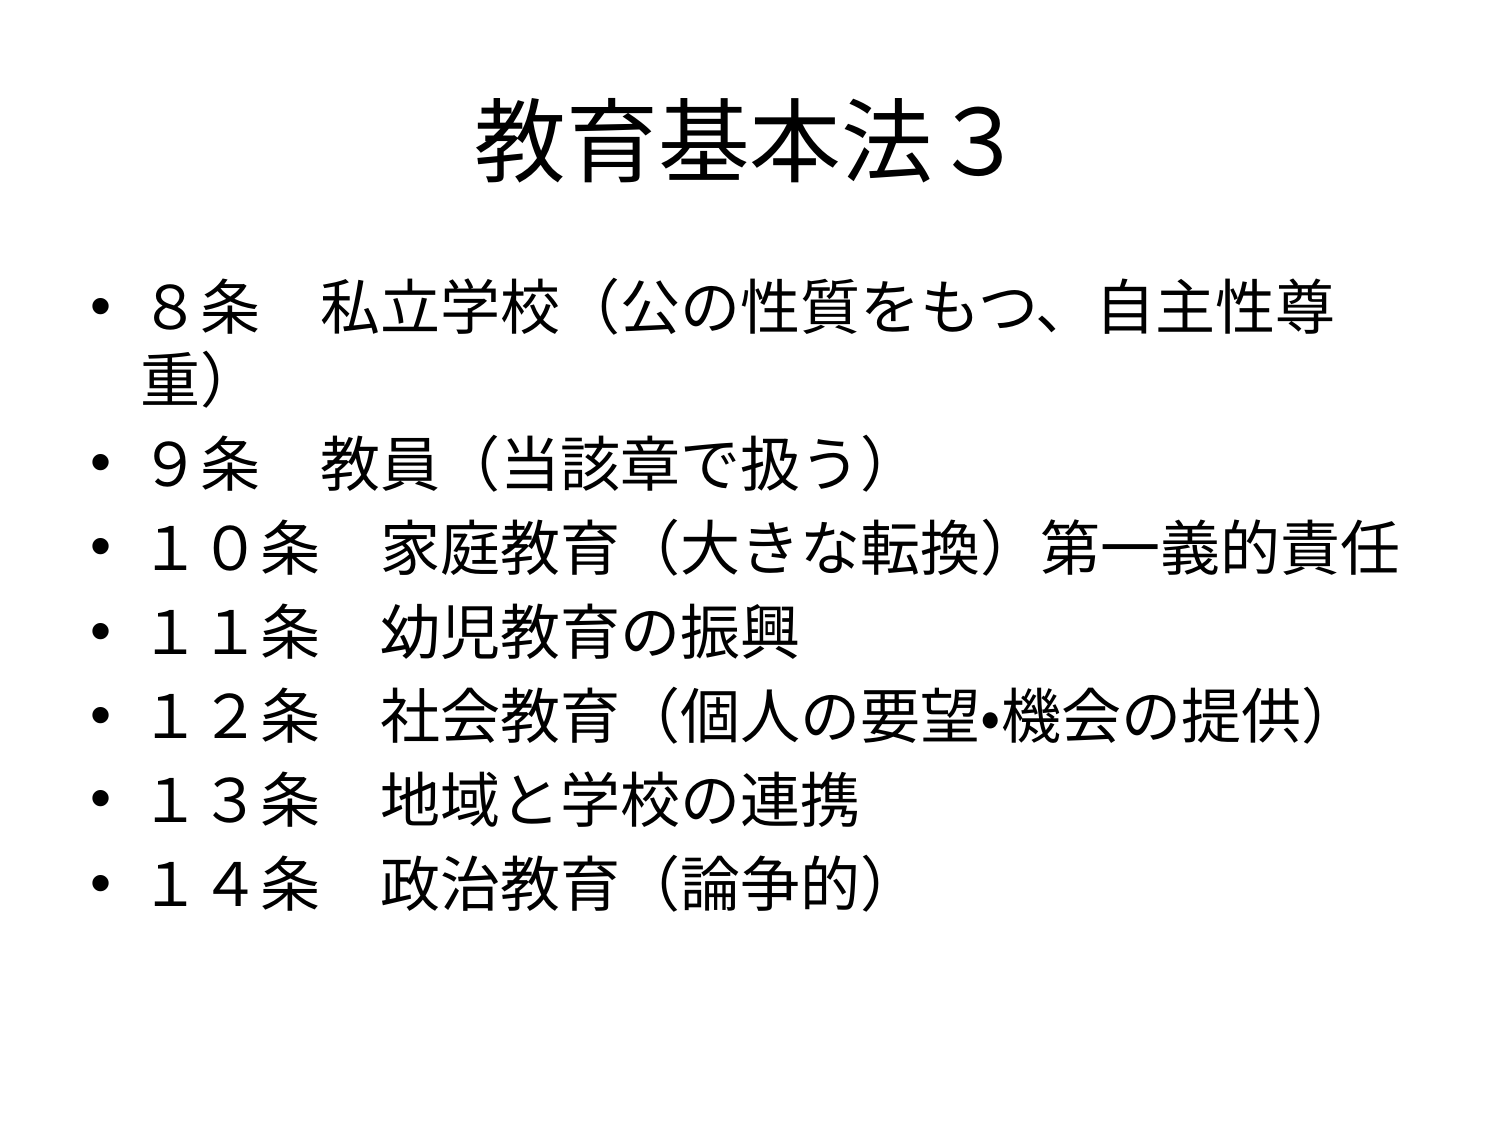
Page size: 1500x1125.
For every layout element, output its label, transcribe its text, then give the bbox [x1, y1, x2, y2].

title 教育基本法３ [75, 45, 1425, 233]
list ８条 私立学校（公の性質をもつ、自主性尊重） ９条 教員（当該章で扱う） １０条 家庭教育（大きな転換）第一義的責任 １１条 幼児教育の振興 １２条 社会教育（個人の要望・機会の提供） １３条 地域と学校の連携 １４条 政治教育（論争的） [75, 262, 1425, 1005]
